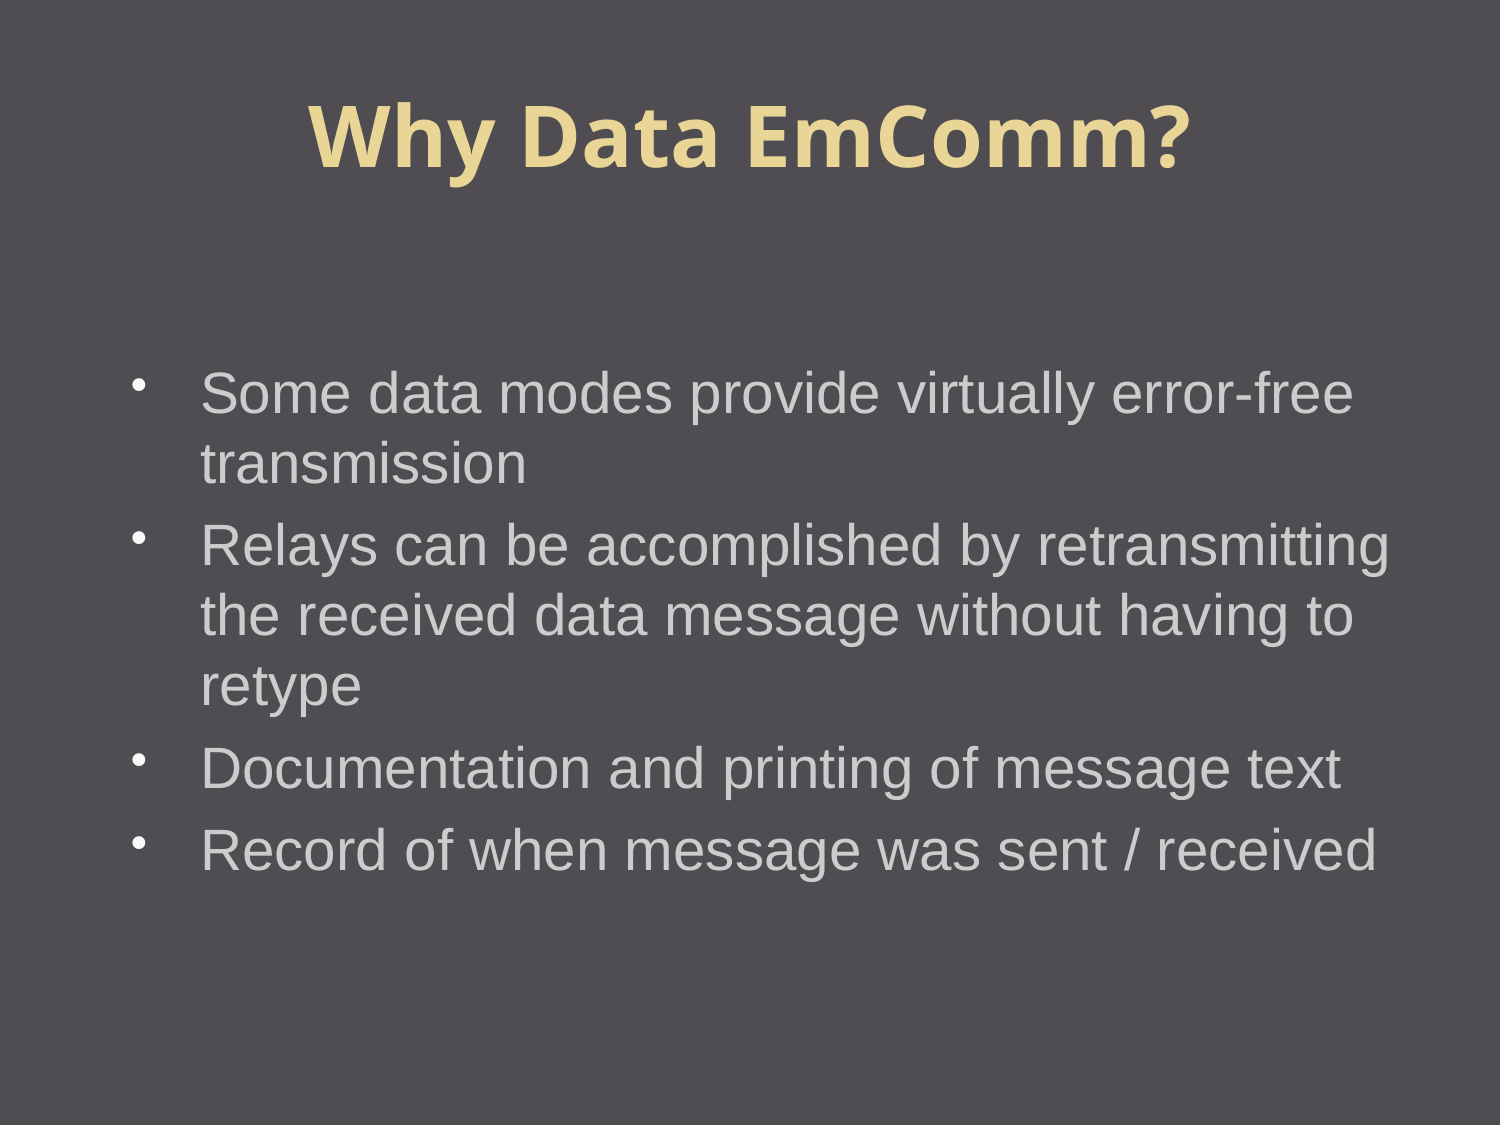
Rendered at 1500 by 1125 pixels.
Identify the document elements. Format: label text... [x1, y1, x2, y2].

text_box Some data modes provide virtually error-free transmission Relays can be accomplished by retransmitting the received data message without having to retype Documentation and printing of message text Record of when message was sent / received [110, 177, 1416, 1054]
text_box Why Data EmComm? [110, 41, 1392, 177]
